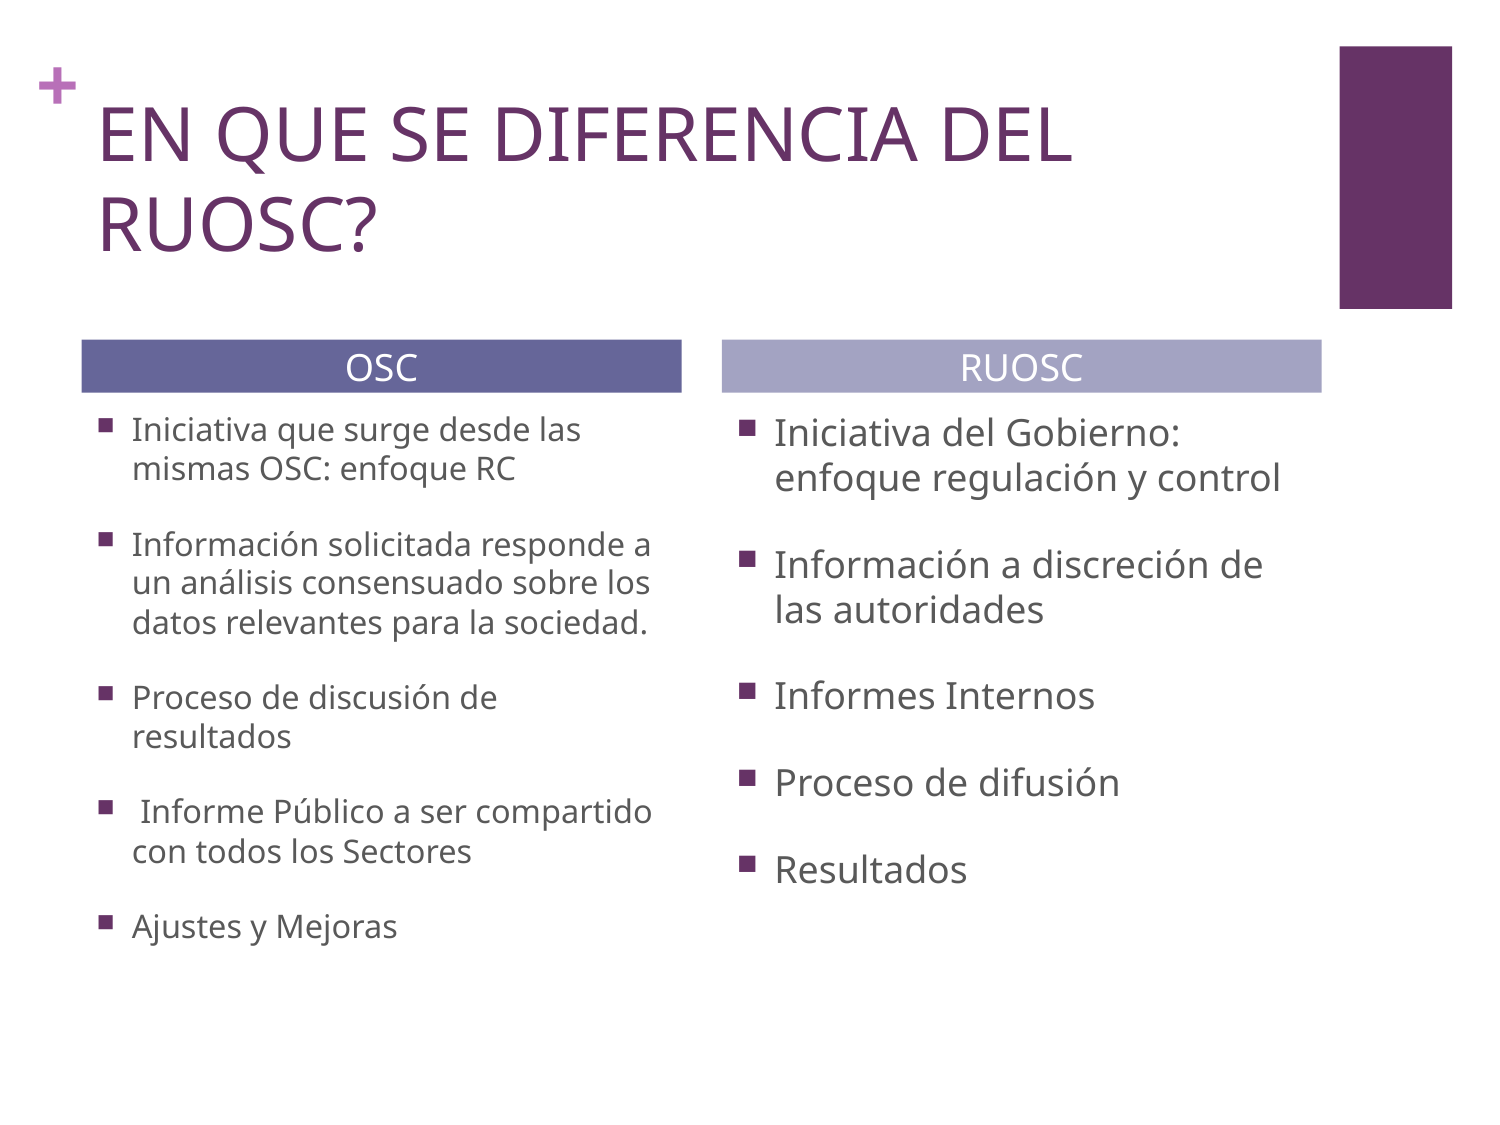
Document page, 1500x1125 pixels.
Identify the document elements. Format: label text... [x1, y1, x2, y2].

list OSC [81, 339, 682, 393]
list Iniciativa que surge desde las mismas OSC: enfoque RC Información solicitada responde a un análisis consensuado sobre los datos relevantes para la sociedad. Proceso de discusión de resultados Informe Público a ser compartido con todos los Sectores Ajustes y Mejoras [81, 401, 682, 1005]
list RUOSC [721, 339, 1322, 393]
list Iniciativa del Gobierno: enfoque regulación y control Información a discreción de las autoridades Informes Internos Proceso de difusión Resultados [721, 401, 1322, 1005]
title EN QUE SE DIFERENCIA DEL RUOSC? [81, 79, 1322, 263]
